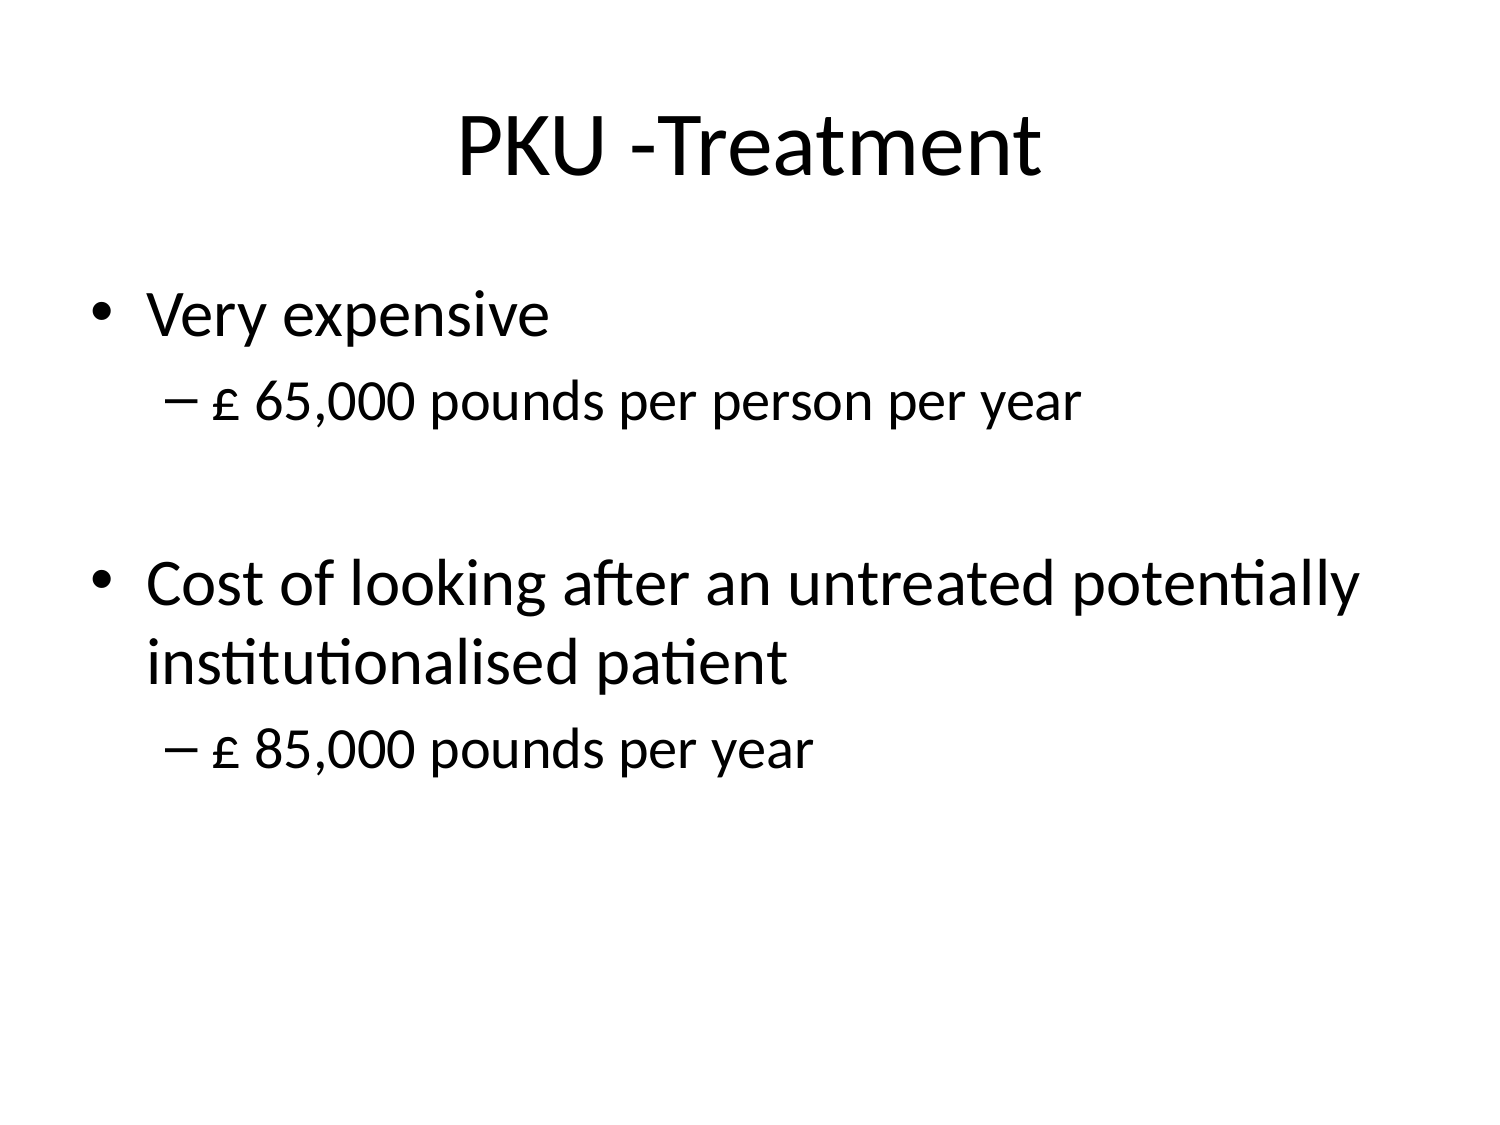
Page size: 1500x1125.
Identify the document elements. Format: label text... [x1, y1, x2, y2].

list Very expensive £ 65,000 pounds per person per year Cost of looking after an untreated potentially institutionalised patient £ 85,000 pounds per year [75, 262, 1425, 1005]
title PKU -Treatment [75, 45, 1425, 233]
